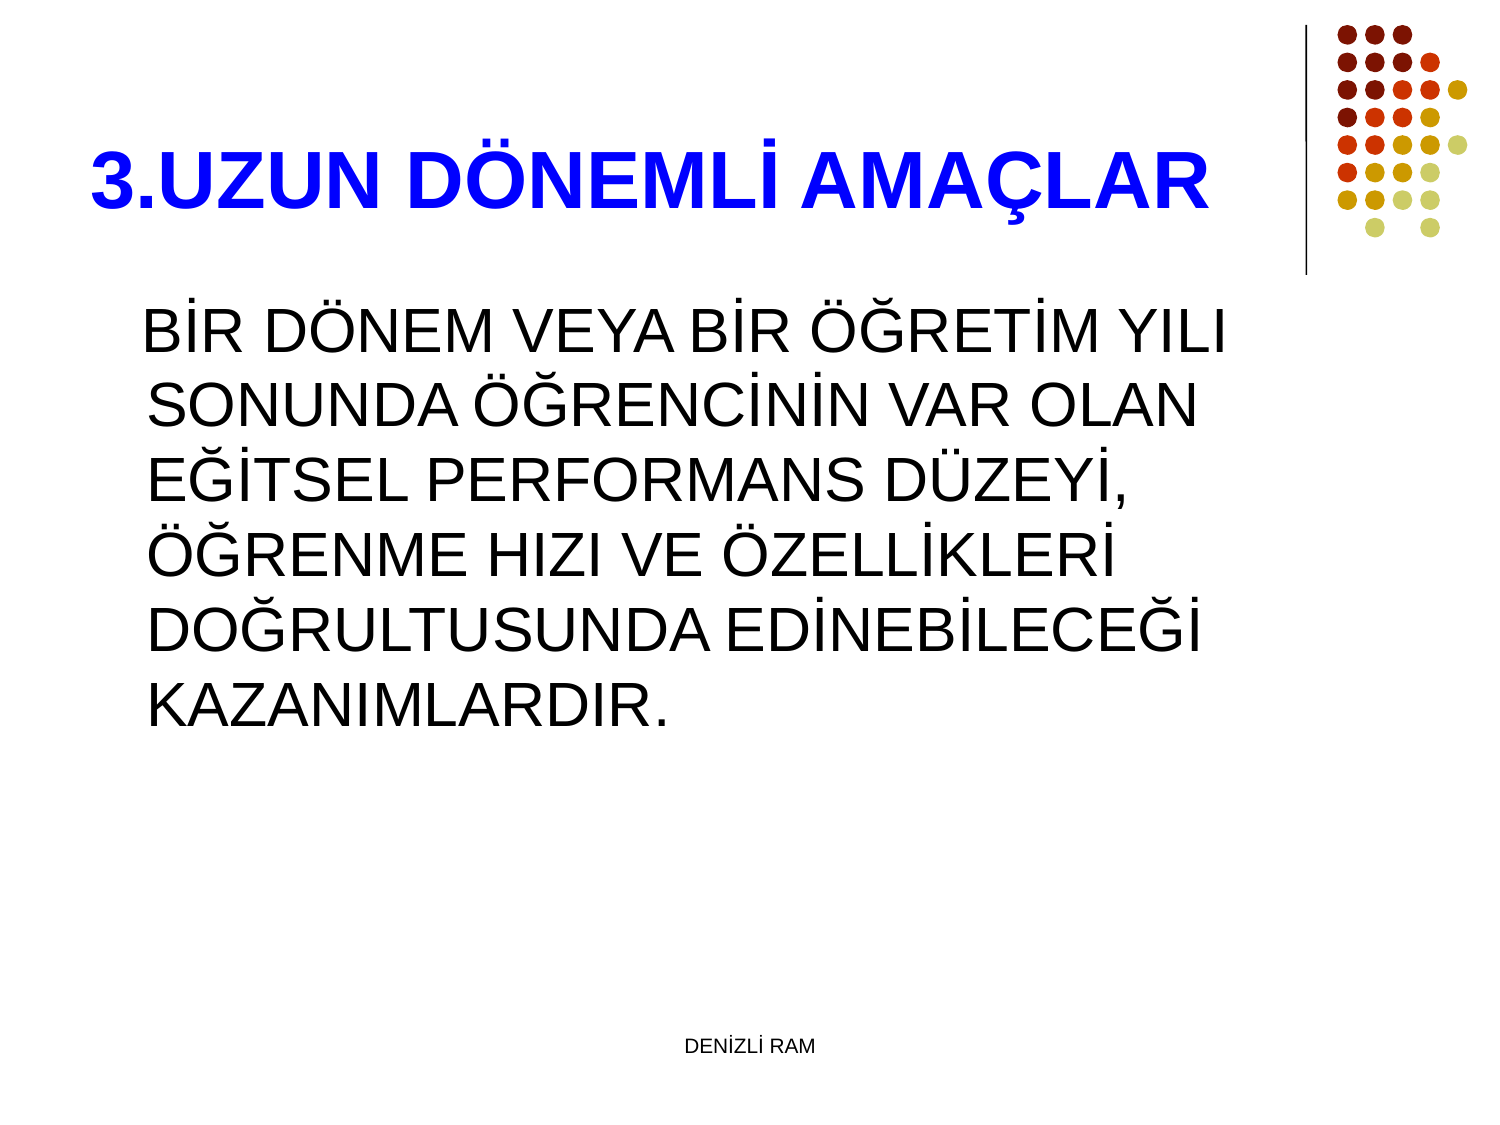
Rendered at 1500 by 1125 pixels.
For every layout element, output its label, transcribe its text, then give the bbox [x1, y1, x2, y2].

footer DENİZLİ RAM [512, 1025, 988, 1100]
title 3.UZUN DÖNEMLİ AMAÇLAR [75, 20, 1313, 233]
list BİR DÖNEM VEYA BİR ÖĞRETİM YILI SONUNDA ÖĞRENCİNİN VAR OLAN EĞİTSEL PERFORMANS DÜZEYİ, ÖĞRENME HIZI VE ÖZELLİKLERİ DOĞRULTUSUNDA EDİNEBİLECEĞİ KAZANIMLARDIR. [75, 282, 1425, 1006]
